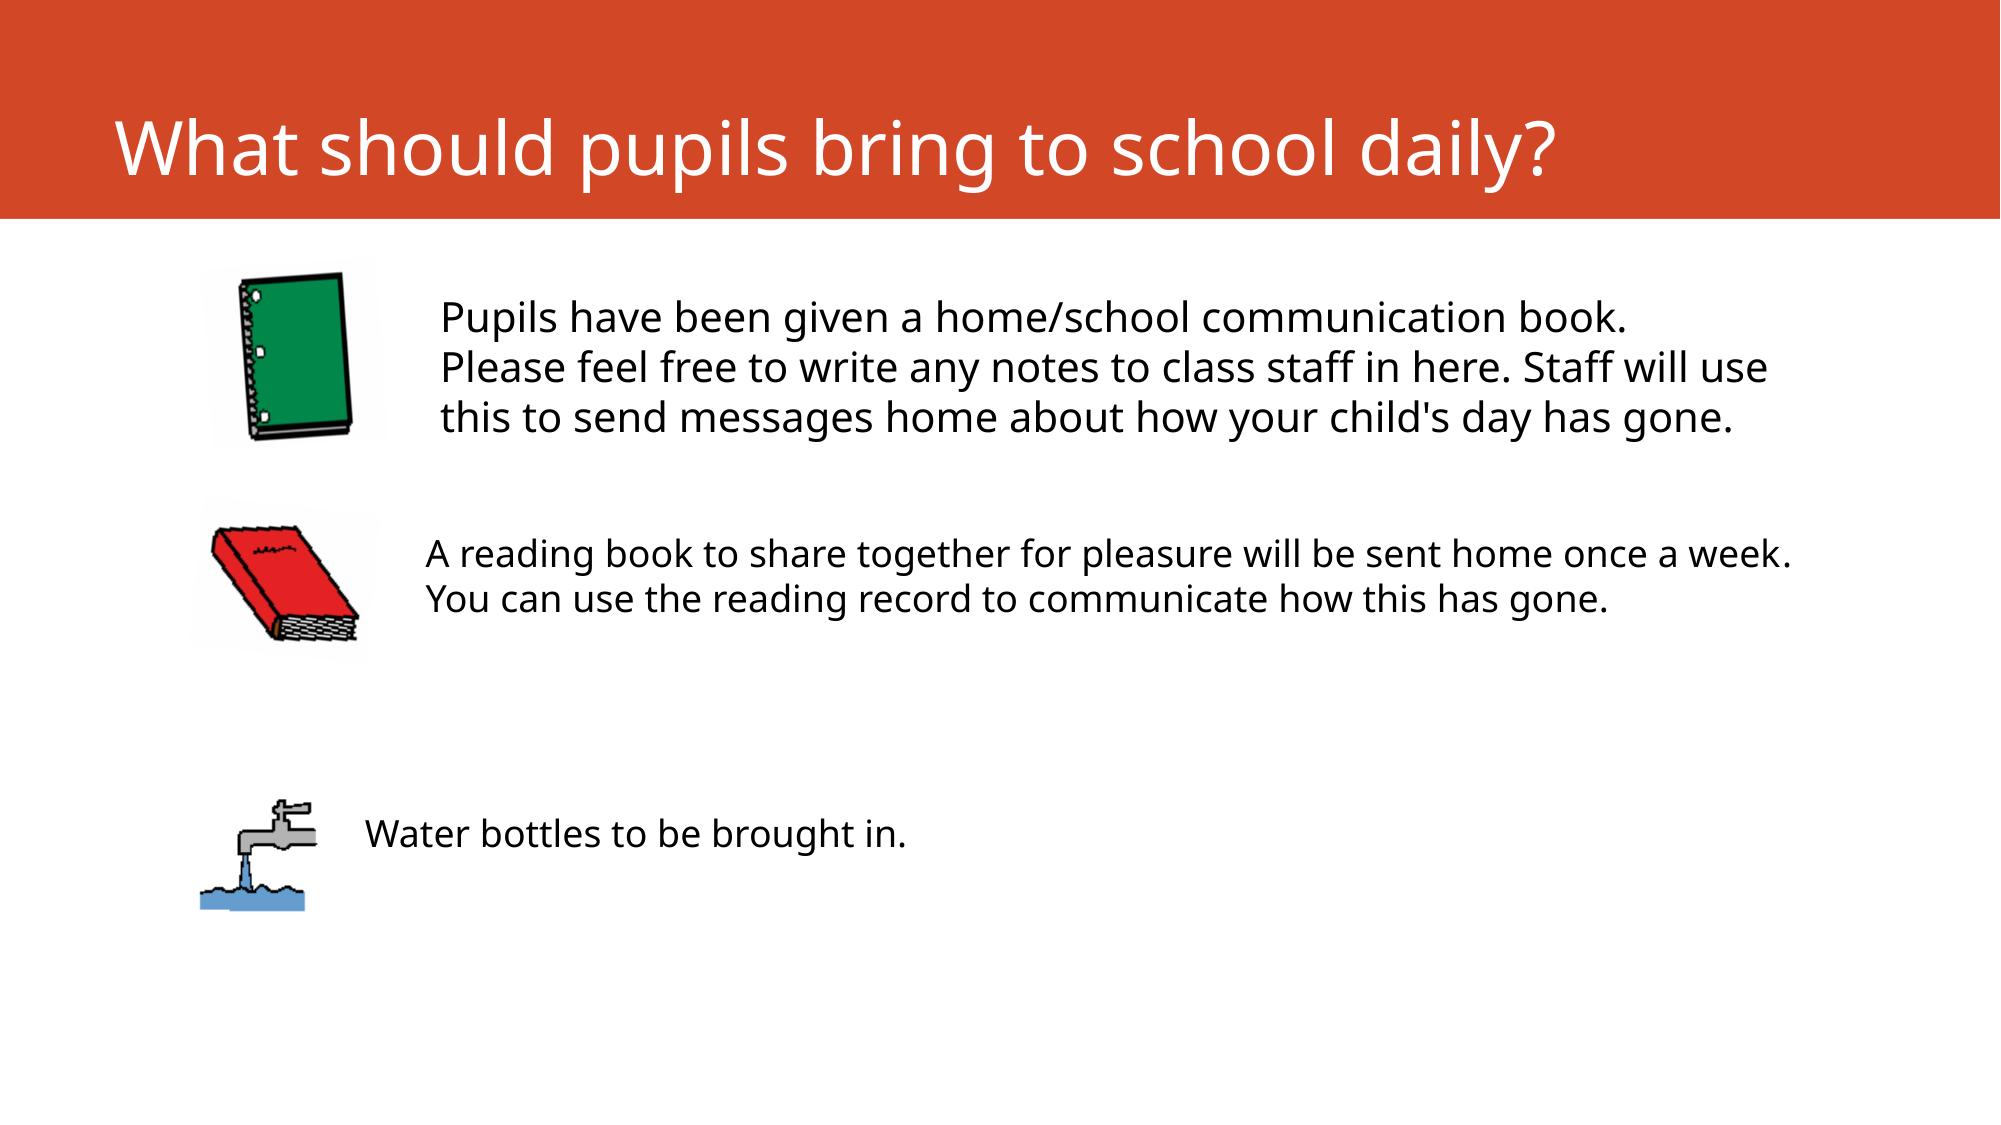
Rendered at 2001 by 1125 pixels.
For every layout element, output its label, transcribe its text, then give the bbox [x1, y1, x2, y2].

title What should pupils bring to school daily? [99, 0, 1863, 199]
text_box A reading book to share together for pleasure will be sent home once a week. You can use the reading record to communicate how this has gone. [410, 523, 1833, 628]
text_box Water bottles to be brought in. [350, 802, 1310, 863]
picture [189, 497, 380, 663]
picture [180, 789, 338, 919]
text_box Pupils have been given a home/school communication book. Please feel free to write any notes to class staff in here. Staff will use this to send messages home about how your child's day has gone. [425, 282, 1818, 448]
picture [202, 259, 387, 449]
